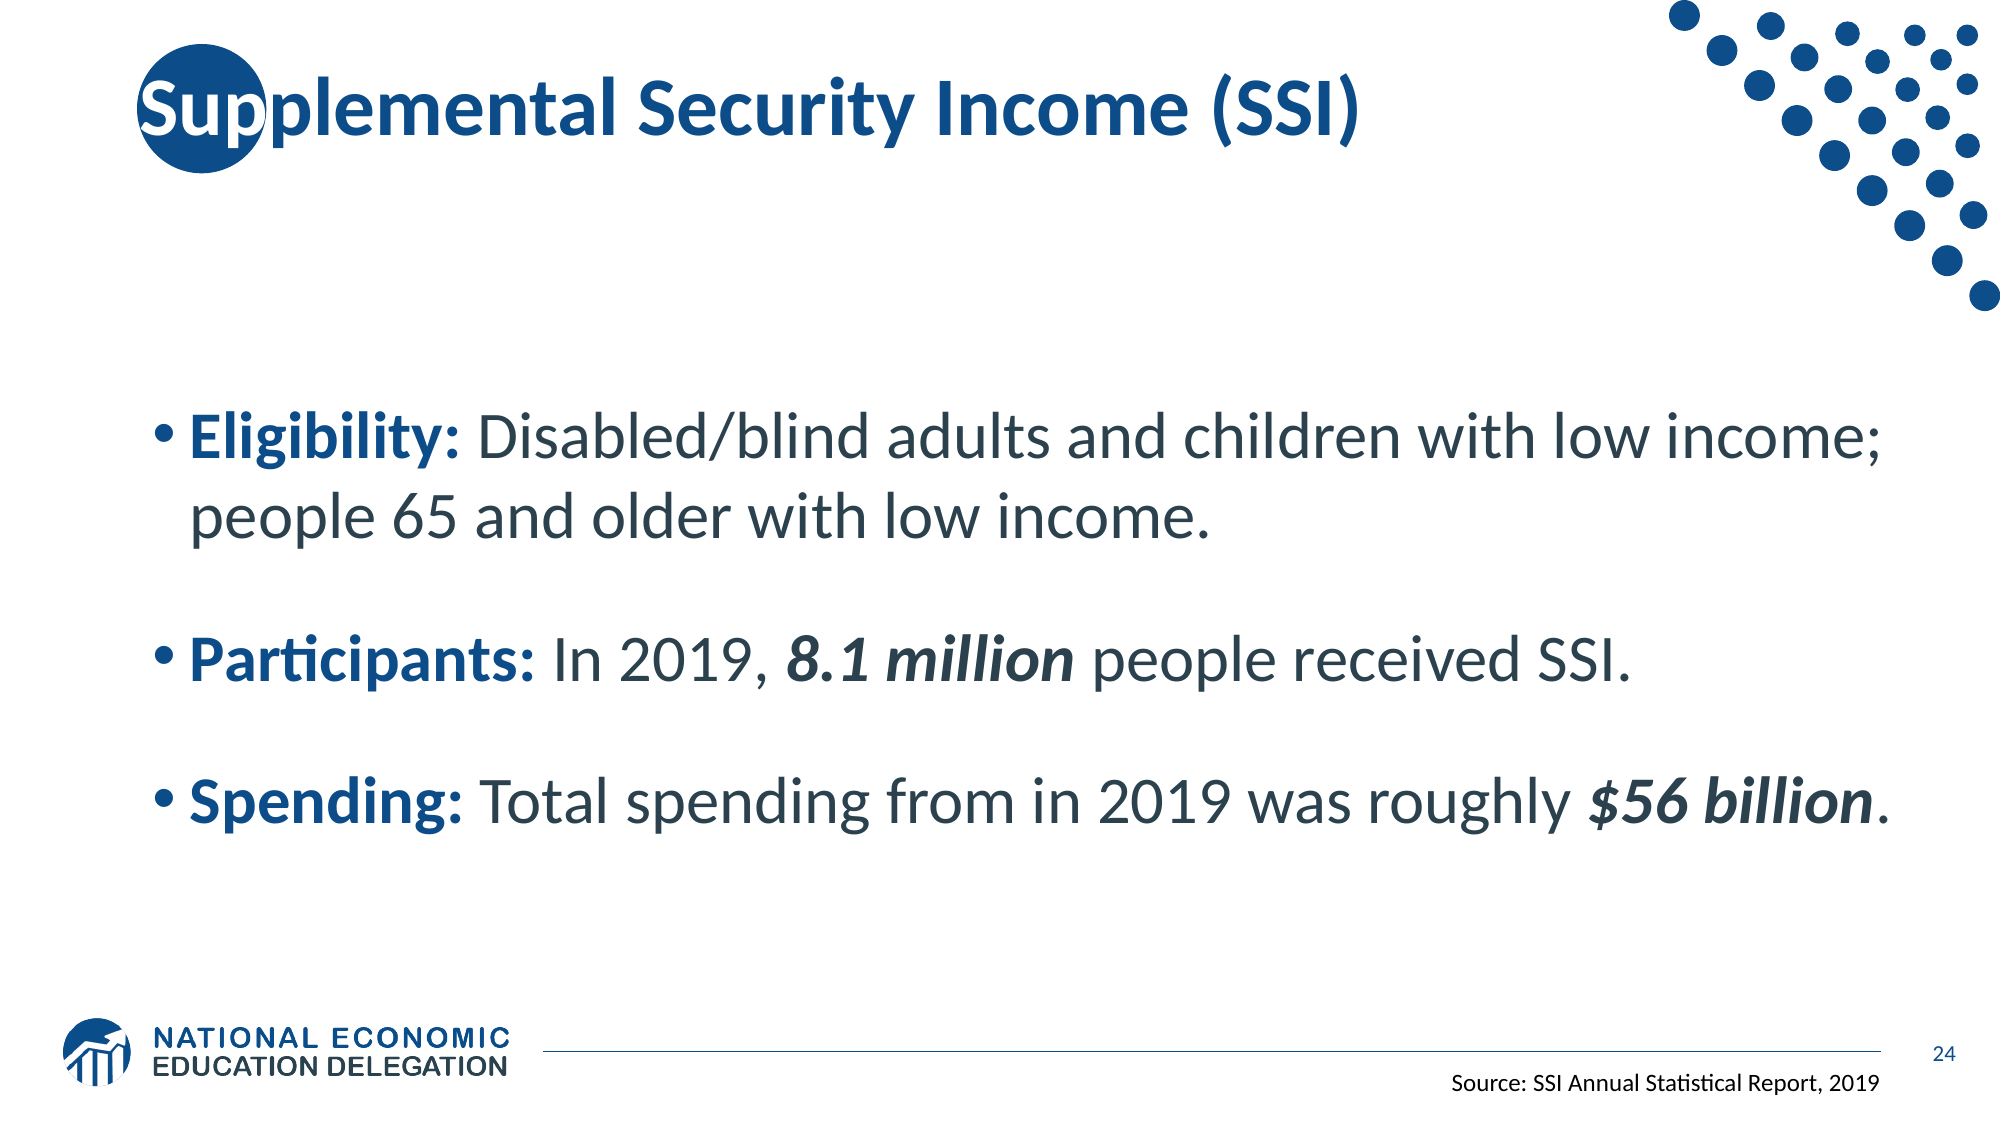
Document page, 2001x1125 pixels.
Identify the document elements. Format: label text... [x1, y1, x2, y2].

picture [55, 1013, 520, 1091]
title Supplemental Security Income (SSI) [124, 0, 1850, 218]
text_box Source: SSI Annual Statistical Report, 2019 [1436, 1059, 1896, 1104]
list Eligibility: Disabled/blind adults and children with low income; people 65 and older with low income. Participants: In 2019, 8.1 million people received SSI. Spending: Total spending from in 2019 was roughly $56 billion. [137, 257, 1917, 972]
slide_number 24 [1521, 1022, 1972, 1082]
